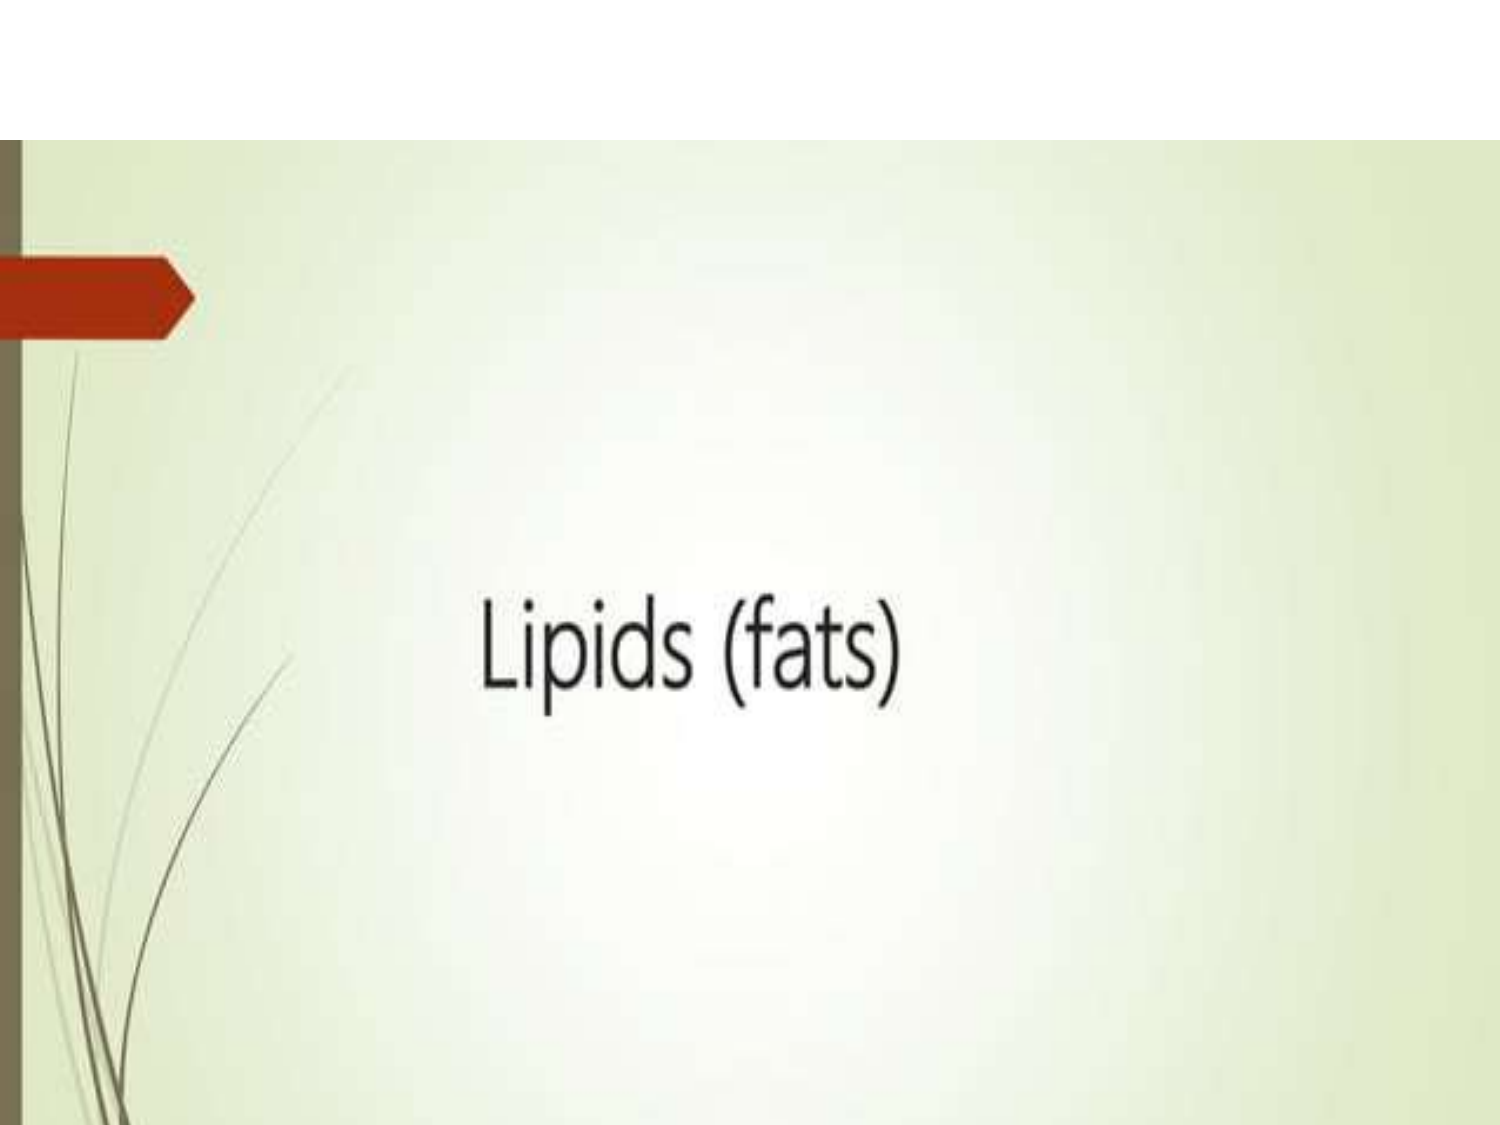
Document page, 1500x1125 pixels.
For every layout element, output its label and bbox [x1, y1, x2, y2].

picture [0, 139, 1500, 1125]
